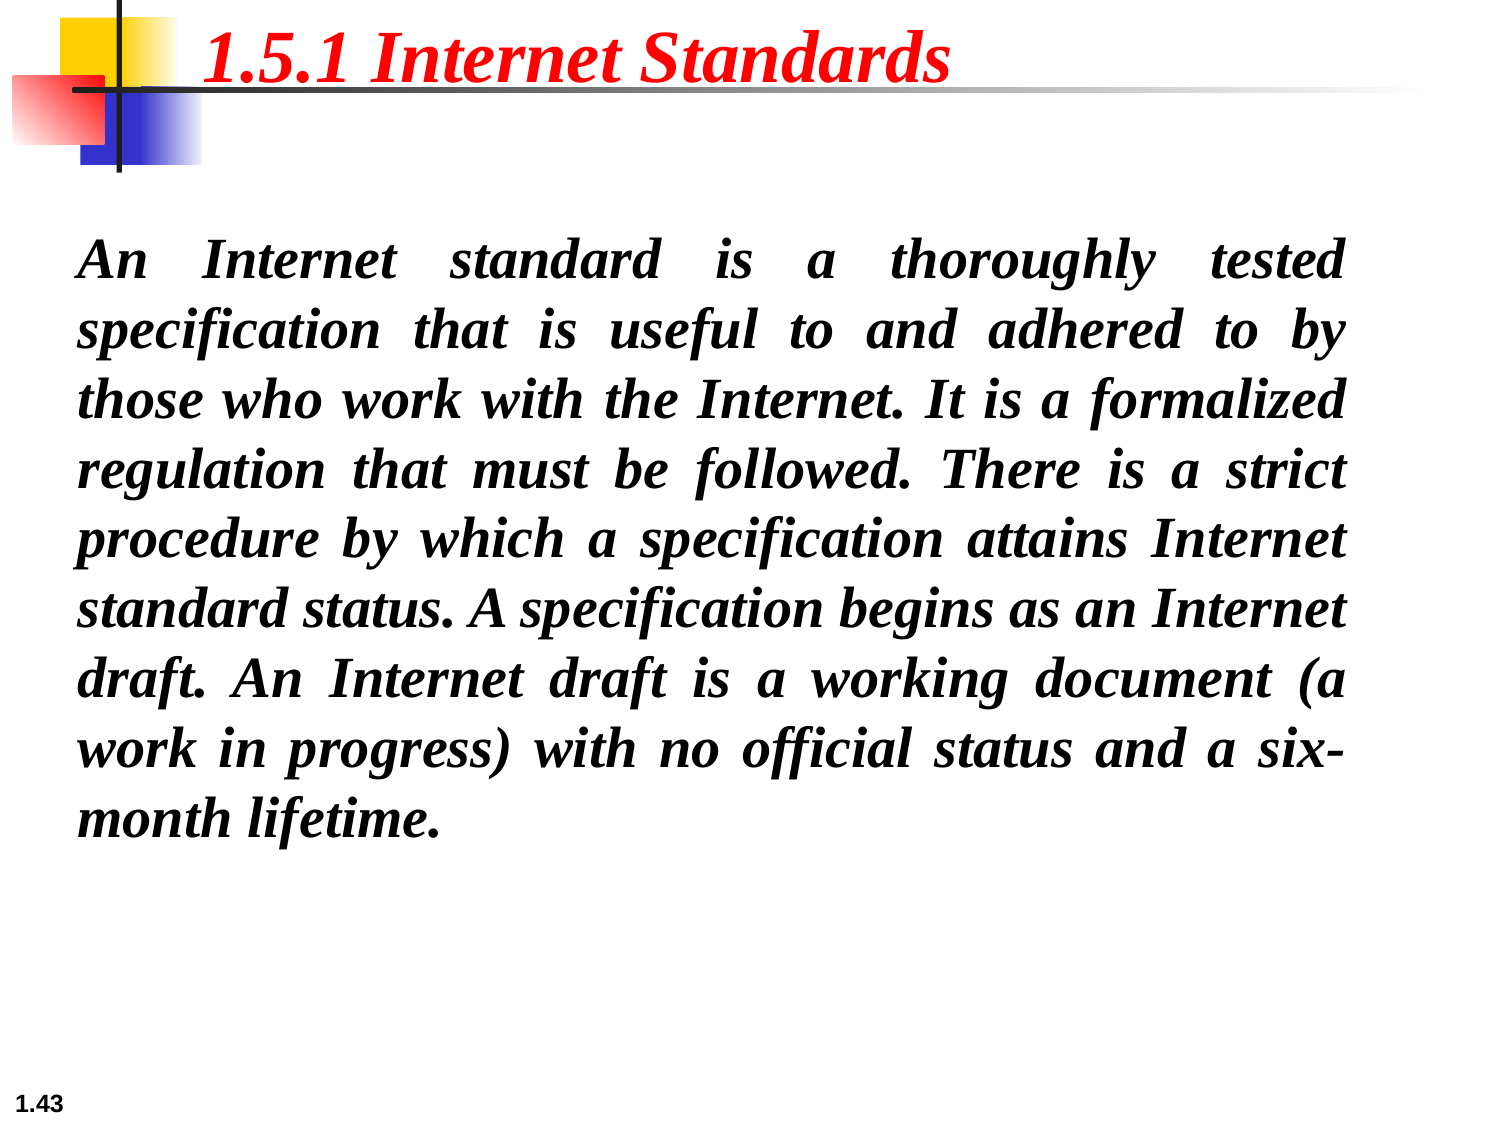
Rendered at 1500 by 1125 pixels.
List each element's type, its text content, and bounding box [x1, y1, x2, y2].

text_box 1.5.1 Internet Standards [187, 0, 975, 106]
text_box An Internet standard is a thoroughly tested specification that is useful to and adhered to by those who work with the Internet. It is a formalized regulation that must be followed. There is a strict procedure by which a specification attains Internet standard status. A specification begins as an Internet draft. An Internet draft is a working document (a work in progress) with no official status and a six-month lifetime. [62, 212, 1363, 864]
text_box [12, 75, 105, 145]
text_box [116, 0, 122, 87]
text_box [116, 93, 122, 173]
text_box [122, 17, 177, 86]
text_box [60, 17, 116, 86]
text_box [975, 87, 1423, 93]
text_box [122, 93, 141, 165]
text_box [80, 93, 116, 165]
text_box [72, 87, 187, 93]
text_box [141, 93, 202, 165]
text_box 1.43 [0, 1049, 313, 1125]
